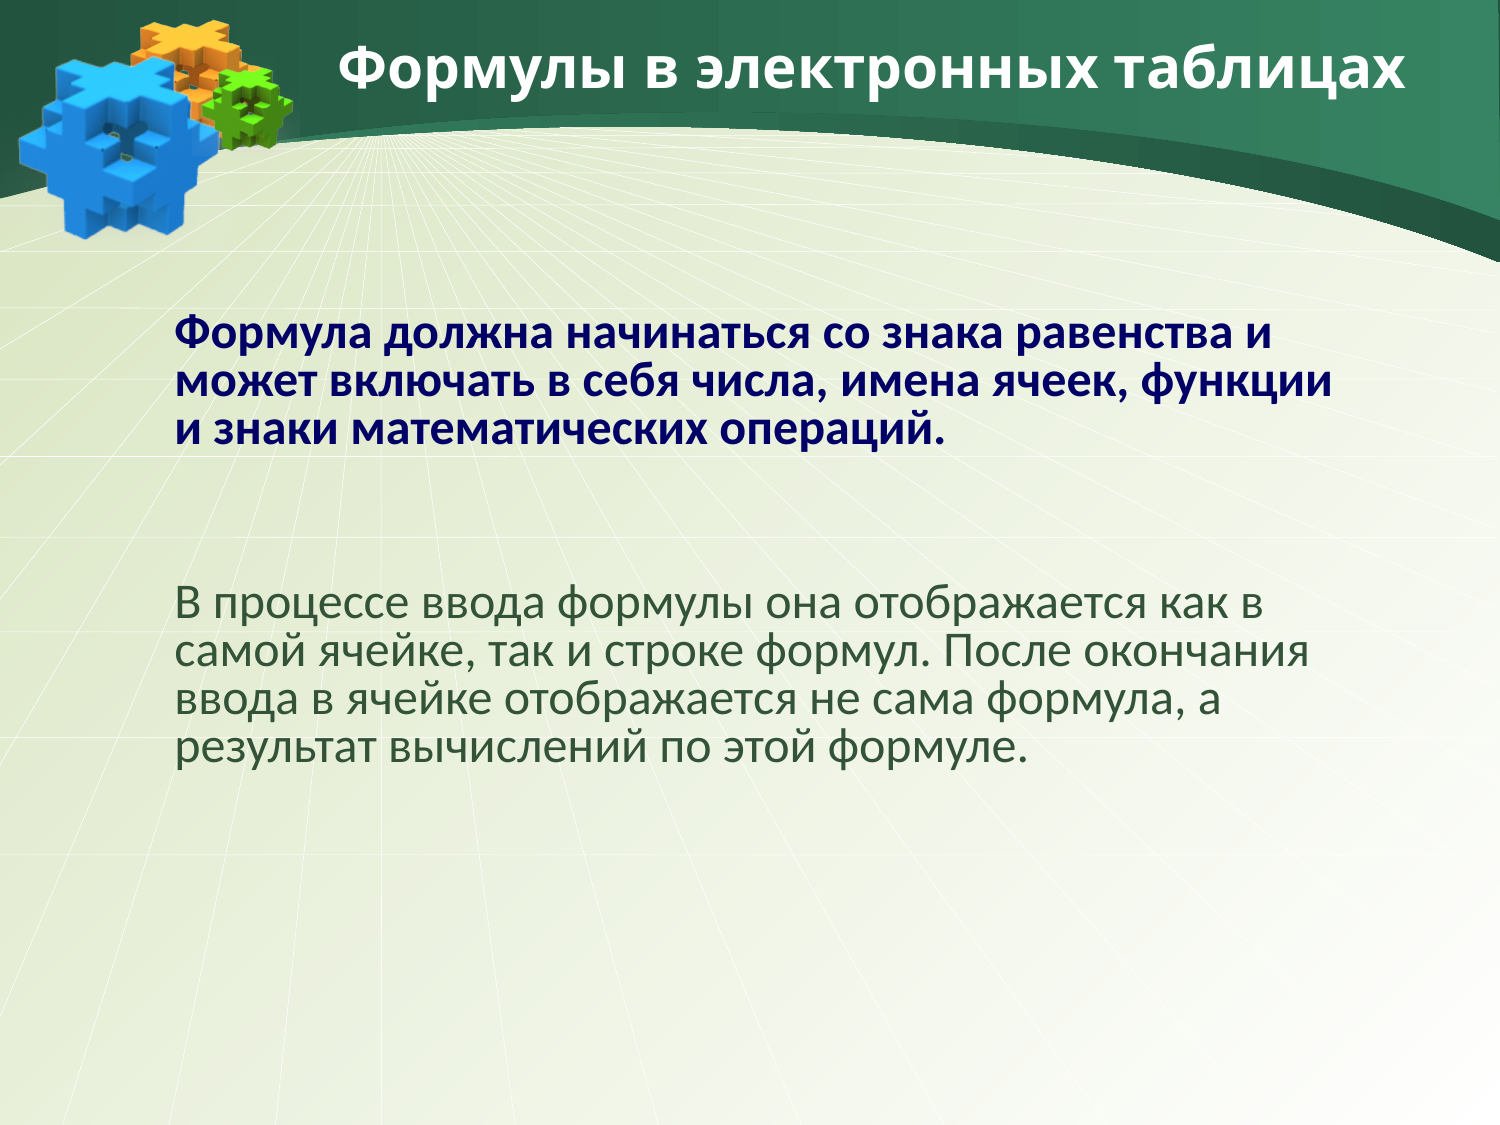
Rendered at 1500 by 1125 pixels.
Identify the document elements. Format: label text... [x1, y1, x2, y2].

list Формула должна начинаться со знака равенства и может включать в себя числа, имена ячеек, функции и знаки математических операций. В процессе ввода формулы она отображается как в самой ячейке, так и строке формул. После окончания ввода в ячейке отображается не сама формула, а результат вычислений по этой формуле. [159, 302, 1370, 989]
picture [0, 18, 300, 252]
title Формулы в электронных таблицах [265, 18, 1479, 112]
